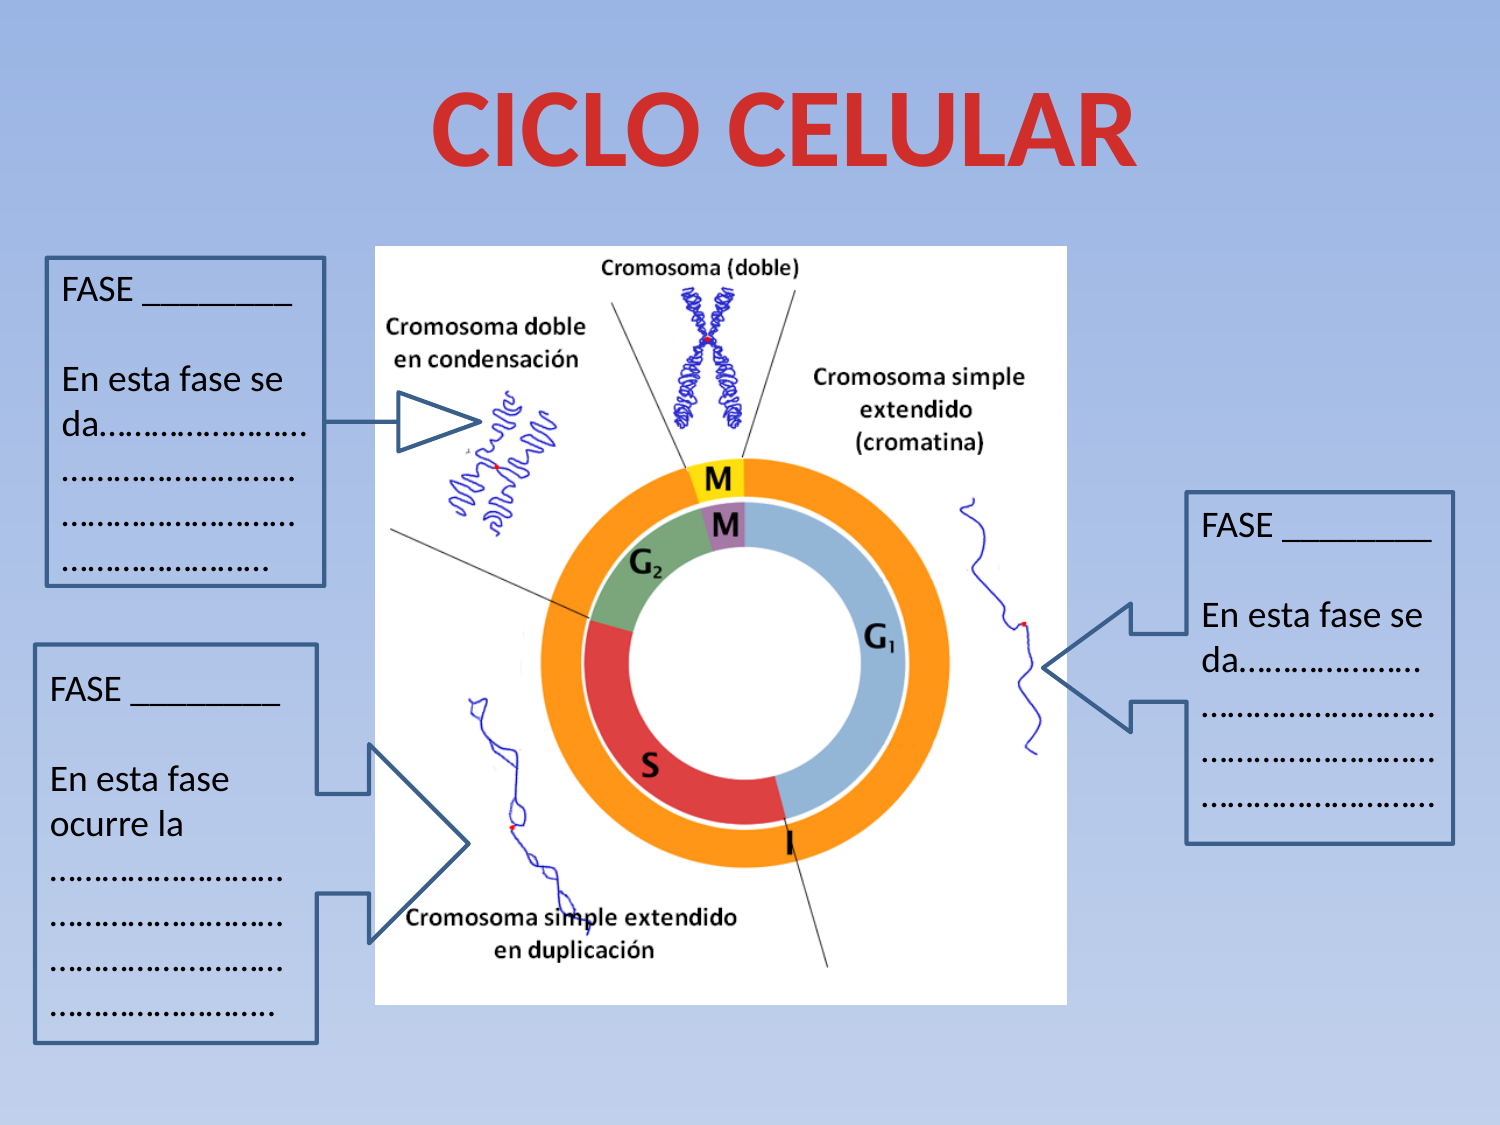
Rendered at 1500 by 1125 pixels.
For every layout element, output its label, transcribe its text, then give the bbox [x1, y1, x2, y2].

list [374, 245, 1067, 1006]
text_box FASE ________ En esta fase ocurre la …………………………………………………………………………………………….. [32, 642, 369, 1046]
text_box CICLO CELULAR [375, 46, 1196, 197]
text_box FASE ________ En esta fase se da………………………………………………………………………………………… [44, 255, 369, 588]
text_box FASE ________ En esta fase se da………………………………………………………………………………………… [1071, 490, 1456, 846]
